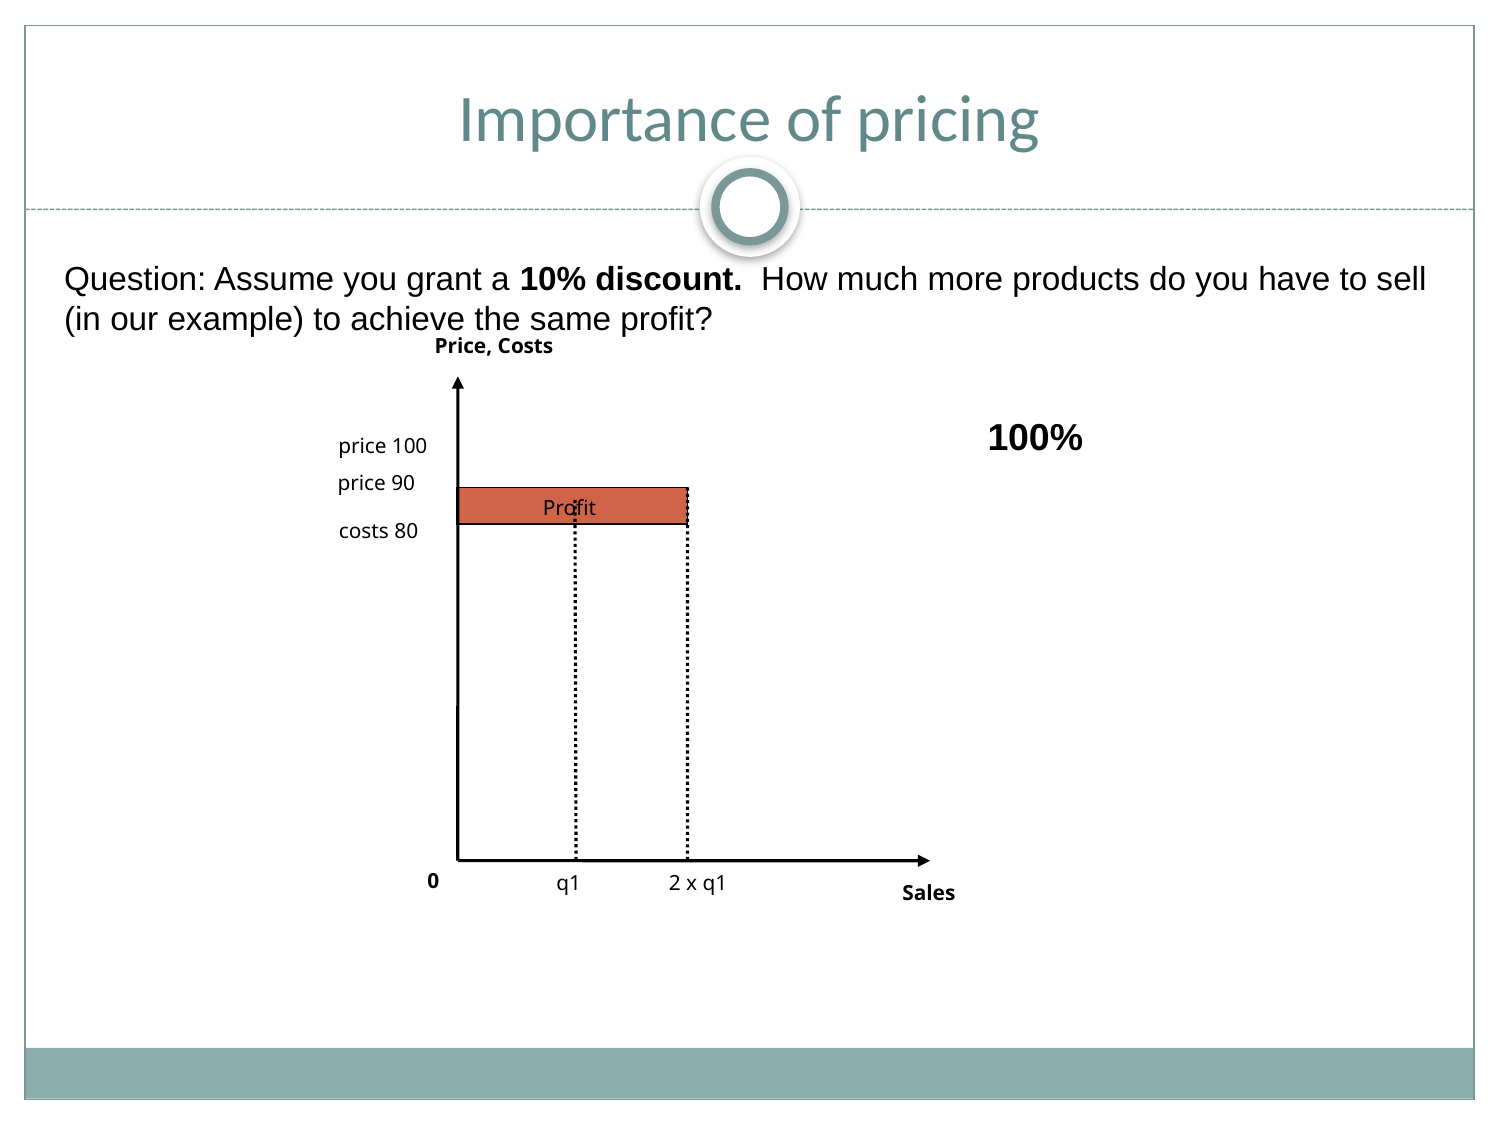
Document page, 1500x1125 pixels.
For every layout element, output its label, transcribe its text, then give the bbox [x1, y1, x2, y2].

text_box 100% [972, 405, 1098, 466]
text_box price 90 [317, 462, 430, 503]
text_box 2 x q1 [654, 862, 743, 903]
list Question: Assume you grant a 10% discount. How much more products do you have to sell (in our example) to achieve the same profit? [49, 249, 1450, 1005]
title Importance of pricing [49, 37, 1450, 162]
